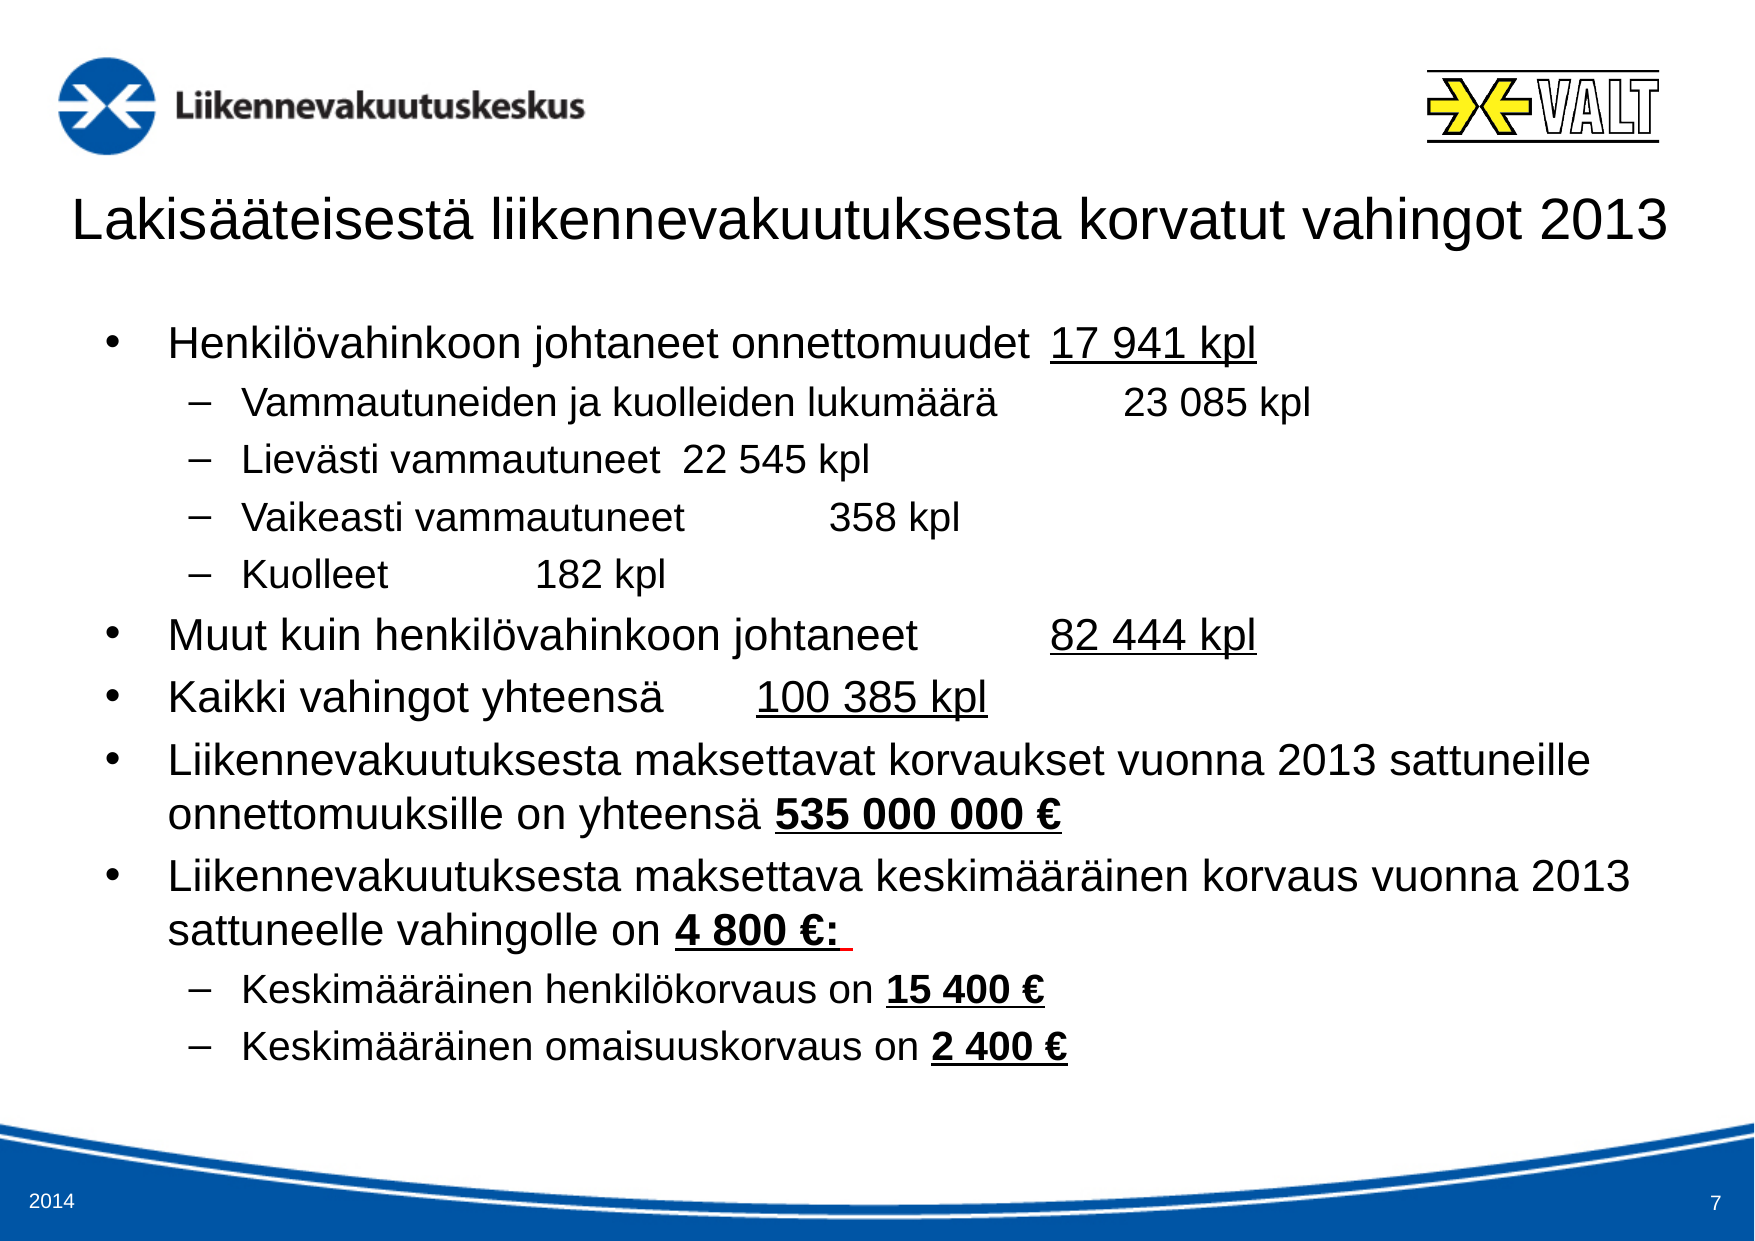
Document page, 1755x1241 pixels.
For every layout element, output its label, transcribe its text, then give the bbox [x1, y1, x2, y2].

picture [0, 0, 1755, 1241]
title Lakisääteisestä liikennevakuutuksesta korvatut vahingot 2013 [50, 151, 1693, 282]
list Henkilövahinkoon johtaneet onnettomuudet 17 941 kpl Vammautuneiden ja kuolleiden lukumäärä 23 085 kpl Lievästi vammautuneet 22 545 kpl Vaikeasti vammautuneet 358 kpl Kuolleet 182 kpl Muut kuin henkilövahinkoon johtaneet 82 444 kpl Kaikki vahingot yhteensä 100 385 kpl Liikennevakuutuksesta maksettavat korvaukset vuonna 2013 sattuneille onnettomuuksille on yhteensä 535 000 000 € Liikennevakuutuksesta maksettava keskimääräinen korvaus vuonna 2013 sattuneelle vahingolle on 4 800 €: Keskimääräinen henkilökorvaus on 15 400 € Keskimääräinen omaisuuskorvaus on 2 400 € [87, 305, 1704, 1129]
slide_number 2014 [11, 1175, 249, 1225]
slide_number 7 [1573, 1177, 1739, 1227]
